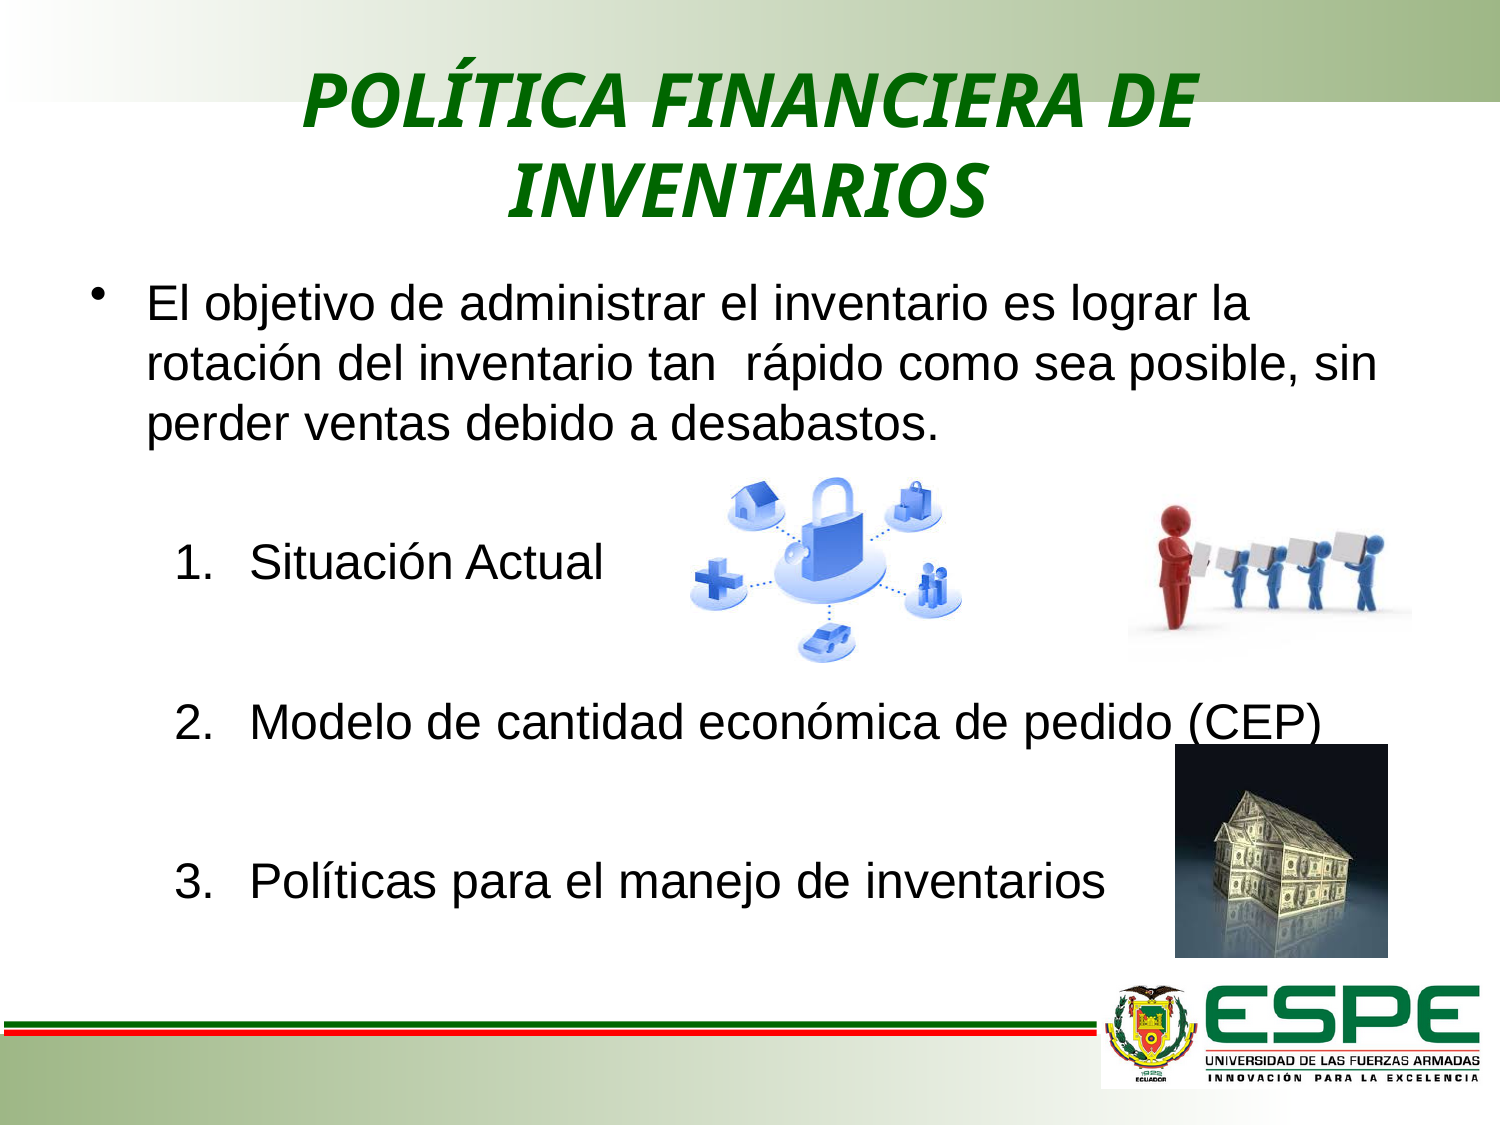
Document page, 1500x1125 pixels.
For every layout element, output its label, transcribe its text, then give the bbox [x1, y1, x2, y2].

picture [1127, 459, 1412, 662]
picture [1174, 744, 1389, 958]
picture [1101, 976, 1486, 1089]
title POLÍTICA FINANCIERA DE INVENTARIOS [75, 45, 1425, 233]
list El objetivo de administrar el inventario es lograr la rotación del inventario tan rápido como sea posible, sin perder ventas debido a desabastos. Situación Actual Modelo de cantidad económica de pedido (CEP) Políticas para el manejo de inventarios [75, 262, 1425, 1005]
picture [690, 476, 962, 664]
